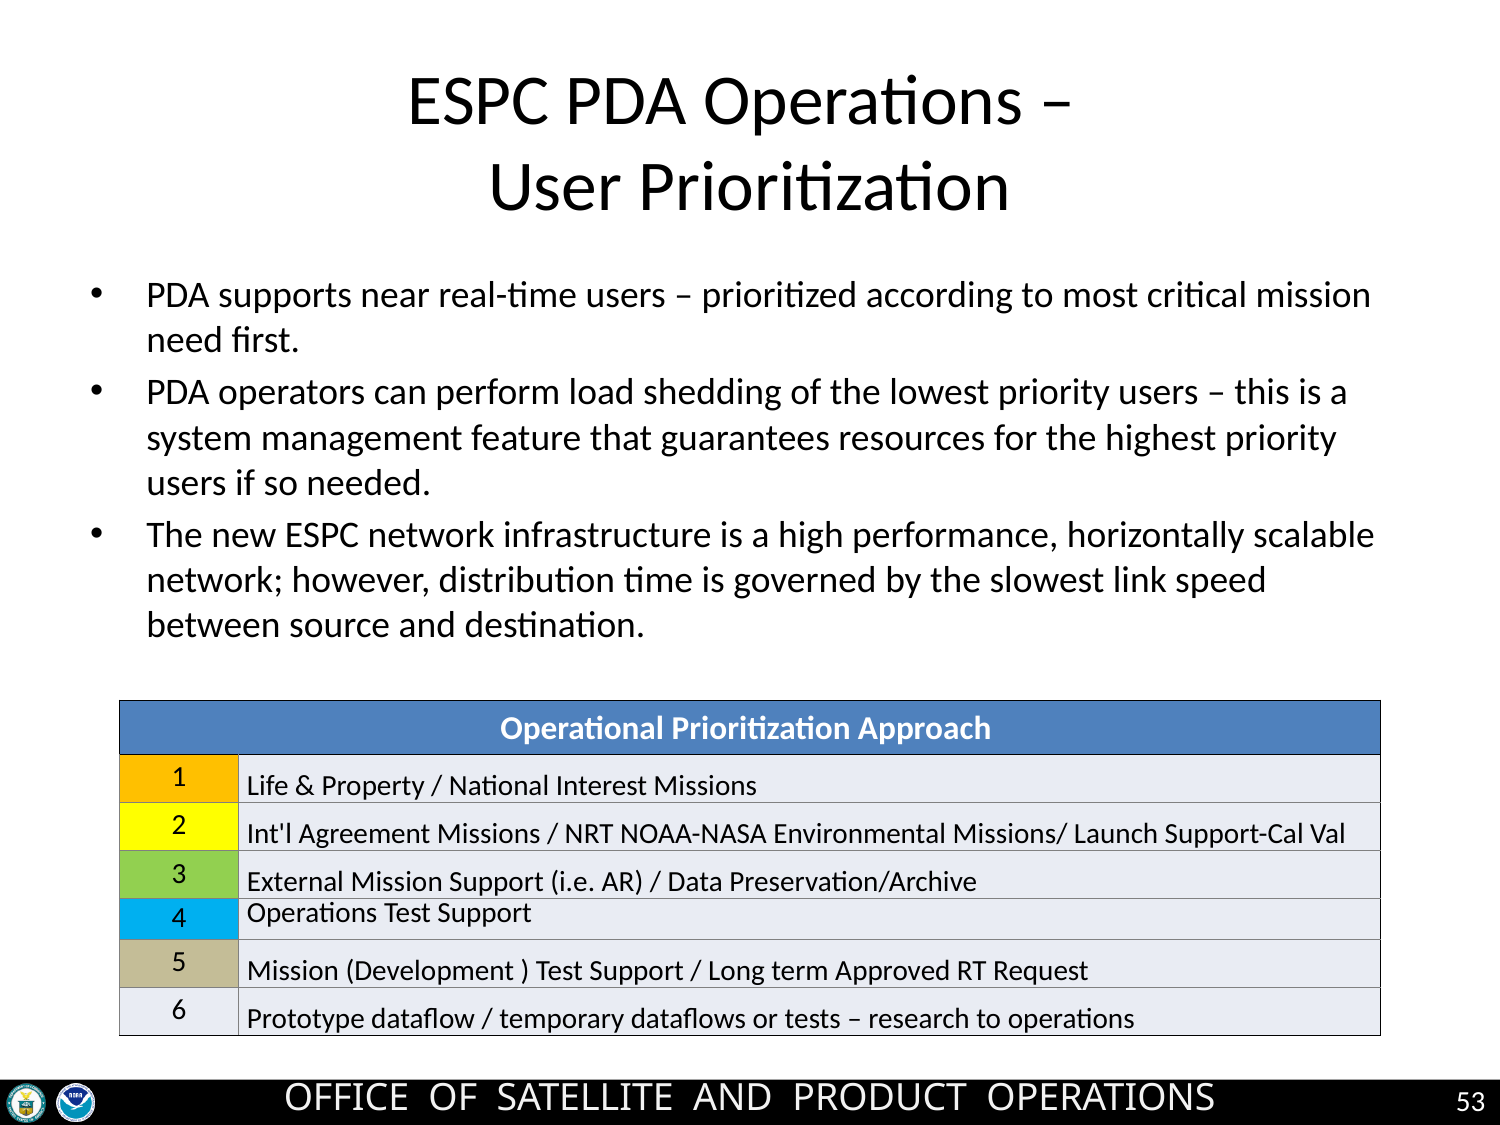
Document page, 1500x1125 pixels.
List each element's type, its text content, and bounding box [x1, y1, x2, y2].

table_cell Operations Test Support [239, 899, 1380, 939]
table_header Operational Prioritization Approach [120, 701, 1380, 754]
list PDA supports near real-time users – prioritized according to most critical mission need first. PDA operators can perform load shedding of the lowest priority users – this is a system management feature that guarantees resources for the highest priority users if so needed. The new ESPC network infrastructure is a high performance, horizontally scalable network; however, distribution time is governed by the slowest link speed between source and destination. [75, 262, 1425, 1005]
table_cell 4 [120, 899, 238, 939]
table_cell 2 [120, 803, 238, 850]
title ESPC PDA Operations – User Prioritization [75, 45, 1425, 233]
table_cell 5 [120, 940, 238, 987]
table_cell 3 [120, 851, 238, 898]
table_cell 6 [120, 988, 238, 1035]
table_cell External Mission Support (i.e. AR) / Data Preservation/Archive [239, 851, 1380, 898]
table_cell 1 [120, 755, 238, 802]
table_cell Prototype dataflow / temporary dataflows or tests – research to operations [239, 988, 1380, 1035]
picture [56, 1083, 95, 1122]
table_cell Mission (Development ) Test Support / Long term Approved RT Request [239, 940, 1380, 987]
table_cell Int'l Agreement Missions / NRT NOAA-NASA Environmental Missions/ Launch Support-Cal Val [239, 803, 1380, 850]
picture [6, 1083, 46, 1123]
table_cell Life & Property / National Interest Missions [239, 755, 1380, 802]
